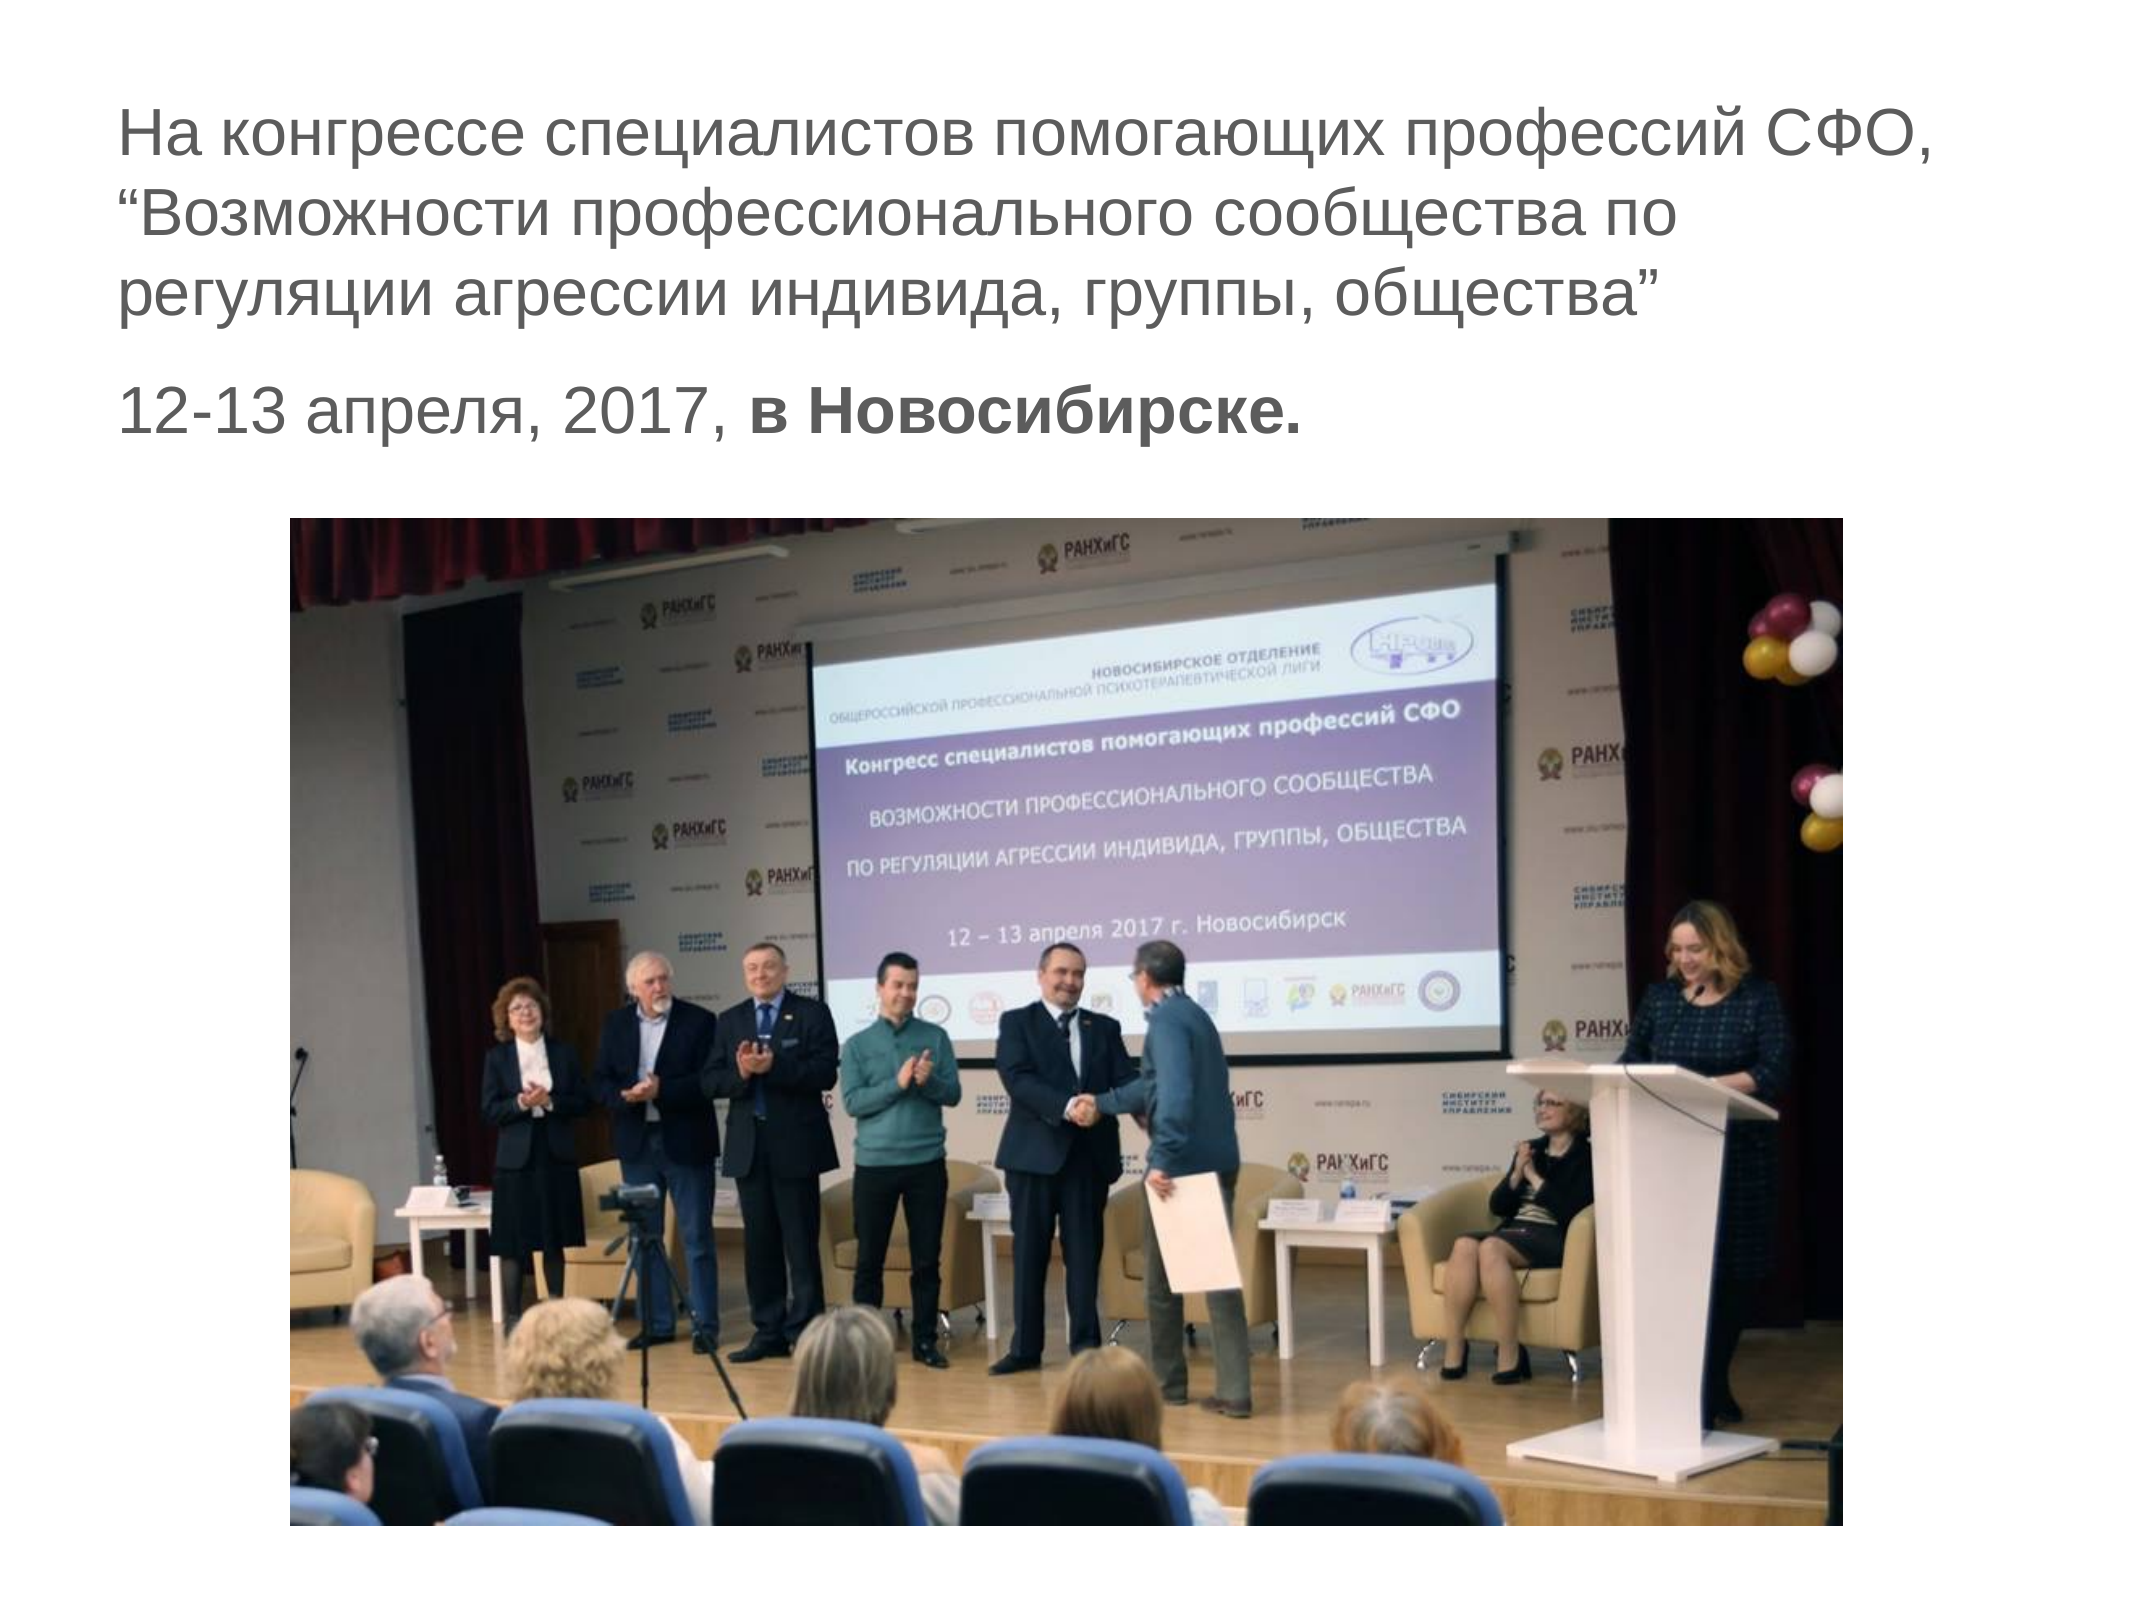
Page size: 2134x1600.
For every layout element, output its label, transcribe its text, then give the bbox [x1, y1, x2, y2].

text_box На конгрессе специалистов помогающих профессий СФО, “Возможности профессионального сообщества по регуляции агрессии индивида, группы, общества” 12-13 апреля, 2017, в Новосибирске. [108, 80, 2025, 455]
picture [290, 517, 1843, 1526]
